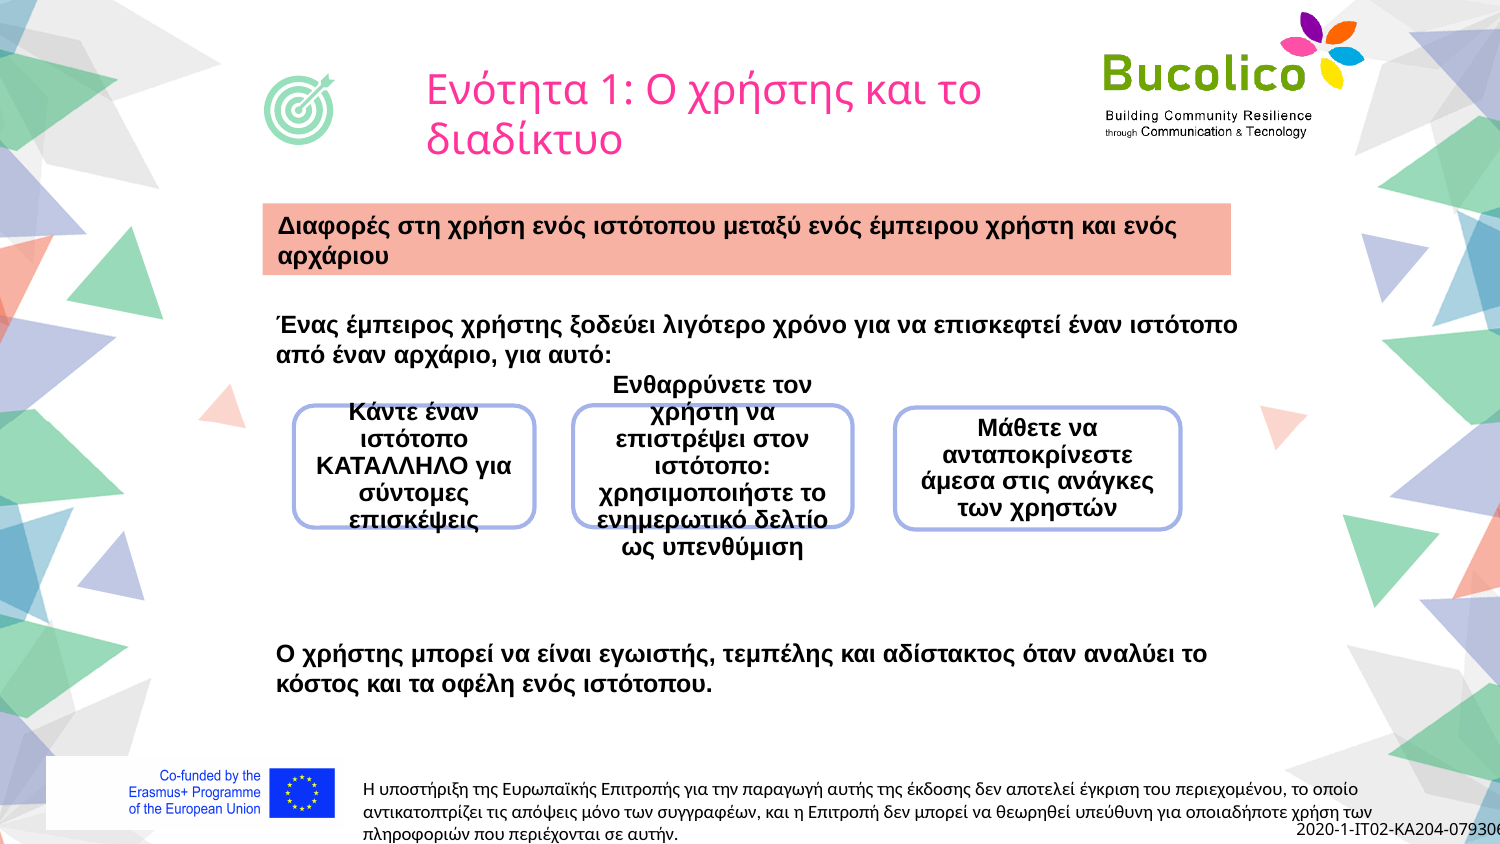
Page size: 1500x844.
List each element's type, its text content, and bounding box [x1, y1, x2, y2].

text_box Ένας έμπειρος χρήστης ξοδεύει λιγότερο χρόνο για να επισκεφτεί έναν ιστότοπο από έναν αρχάριο, για αυτό: Ο χρήστης μπορεί να είναι εγωιστής, τεμπέλης και αδίστακτος όταν αναλύει το κόστος και τα οφέλη ενός ιστότοπου. [261, 300, 1280, 735]
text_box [268, 239, 1194, 619]
list Ενότητα 1: Ο χρήστης και το διαδίκτυο [410, 65, 1034, 161]
text_box Η υποστήριξη της Ευρωπαϊκής Επιτροπής για την παραγωγή αυτής της έκδοσης δεν αποτελεί έγκριση του περιεχομένου, το οποίο αντικατοπτρίζει τις απόψεις μόνο των συγγραφέων, και η Επιτροπή δεν μπορεί να θεωρηθεί υπεύθυνη για οποιαδήποτε χρήση των πληροφοριών που περιέχονται σε αυτήν. [348, 769, 1486, 844]
text_box [261, 71, 338, 148]
text_box Διαφορές στη χρήση ενός ιστότοπου μεταξύ ενός έμπειρου χρήστη και ενός αρχάριου [260, 201, 1233, 277]
picture [0, 0, 1500, 844]
